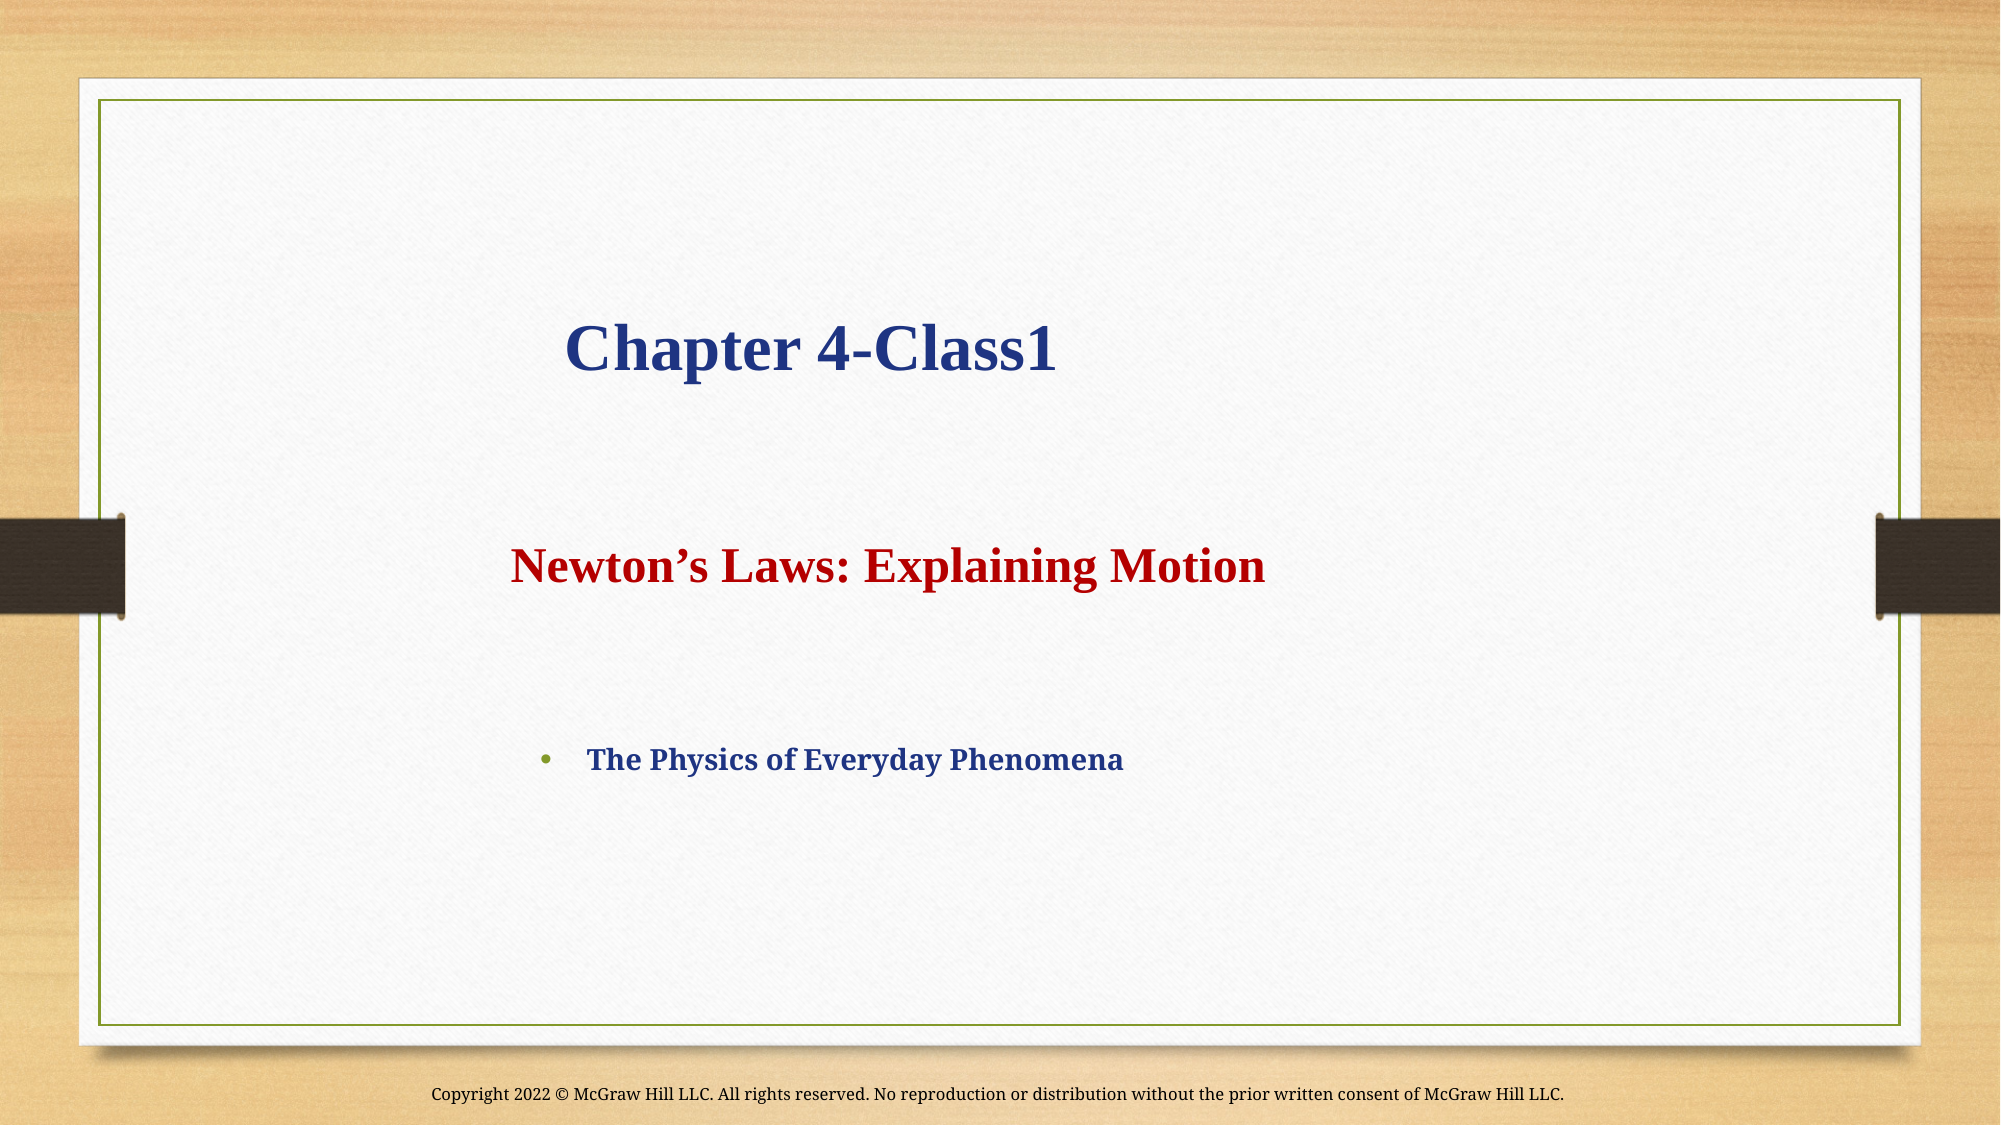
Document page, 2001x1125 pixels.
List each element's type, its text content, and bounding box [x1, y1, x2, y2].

text_box Copyright 2022 © McGraw Hill LLC. All rights reserved. No reproduction or distribution without the prior written consent of McGraw Hill LLC. [249, 1062, 1748, 1125]
picture [0, 0, 2001, 1125]
subtitle Newton’s Laws: Explaining Motion [495, 447, 1300, 678]
title Chapter 4-Class1 [549, 316, 1354, 392]
list The Physics of Everyday Phenomena [525, 733, 1331, 929]
